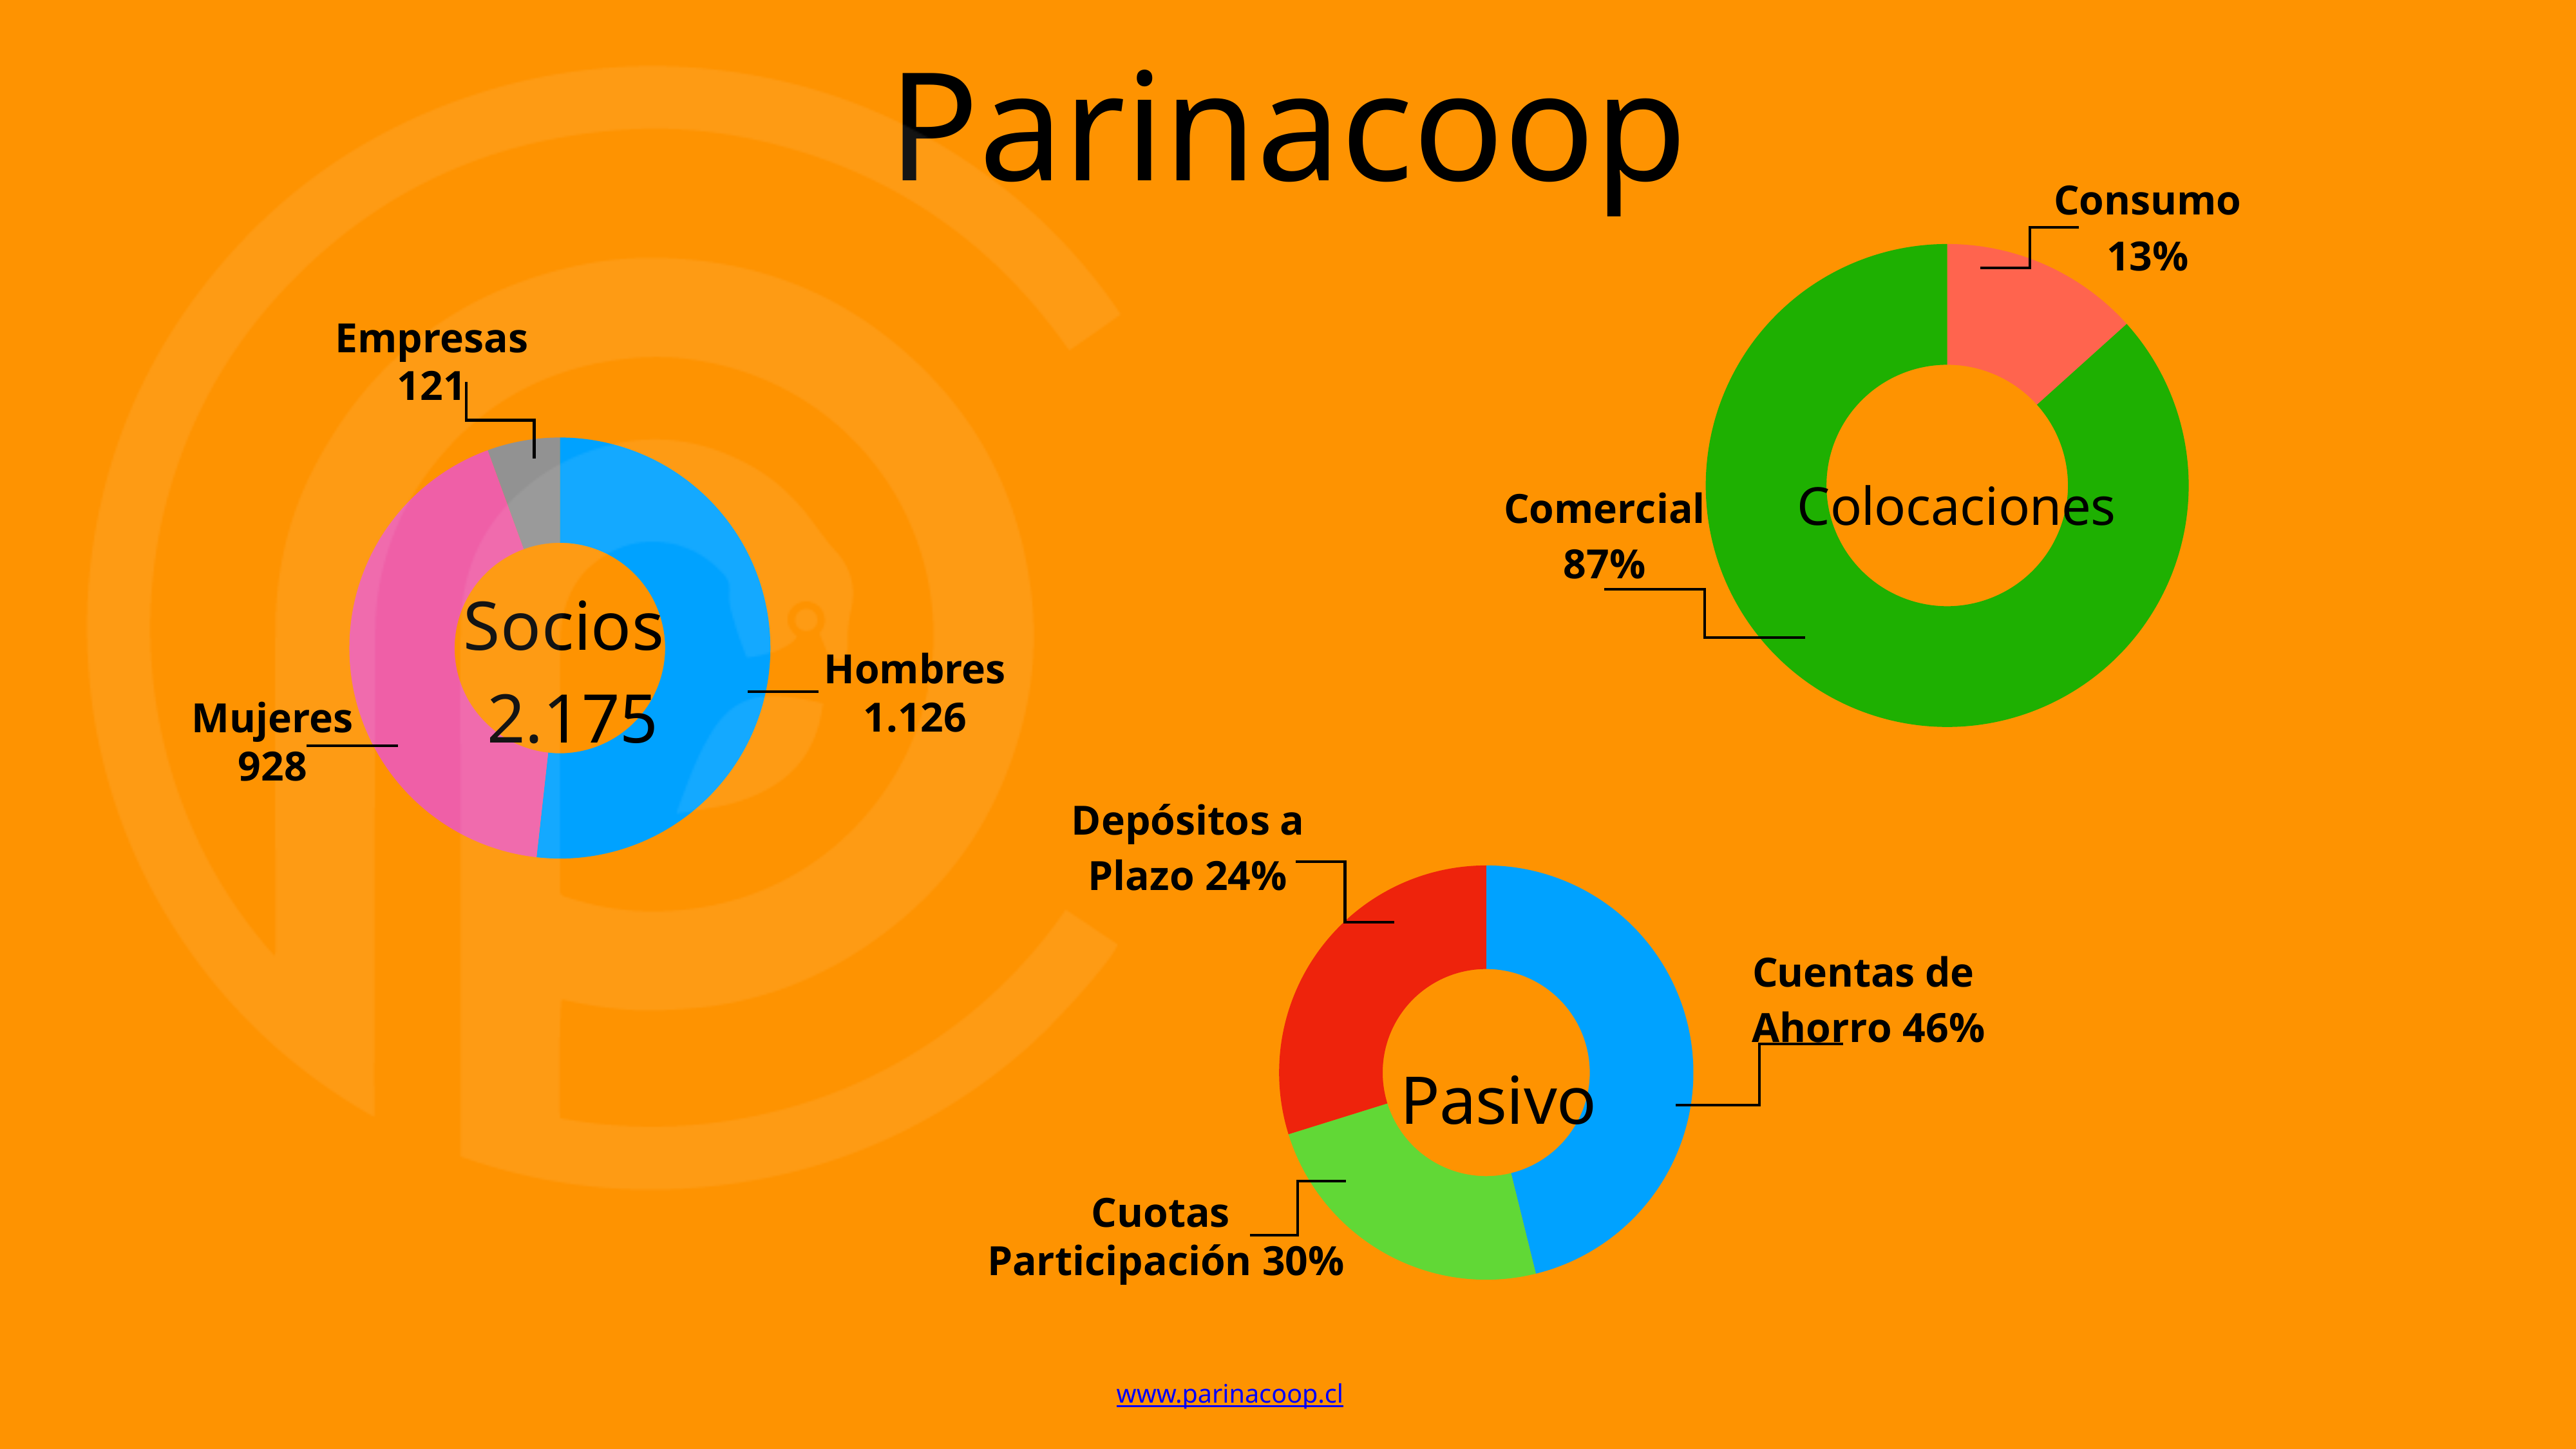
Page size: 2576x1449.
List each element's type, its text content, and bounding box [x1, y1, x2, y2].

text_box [1249, 1180, 1346, 1236]
picture [0, 0, 1251, 1276]
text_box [462, 386, 539, 455]
chart [694, 0, 2473, 1449]
title Parinacoop [1251, 0, 1421, 242]
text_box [1980, 227, 2079, 269]
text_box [1676, 1043, 1844, 1105]
